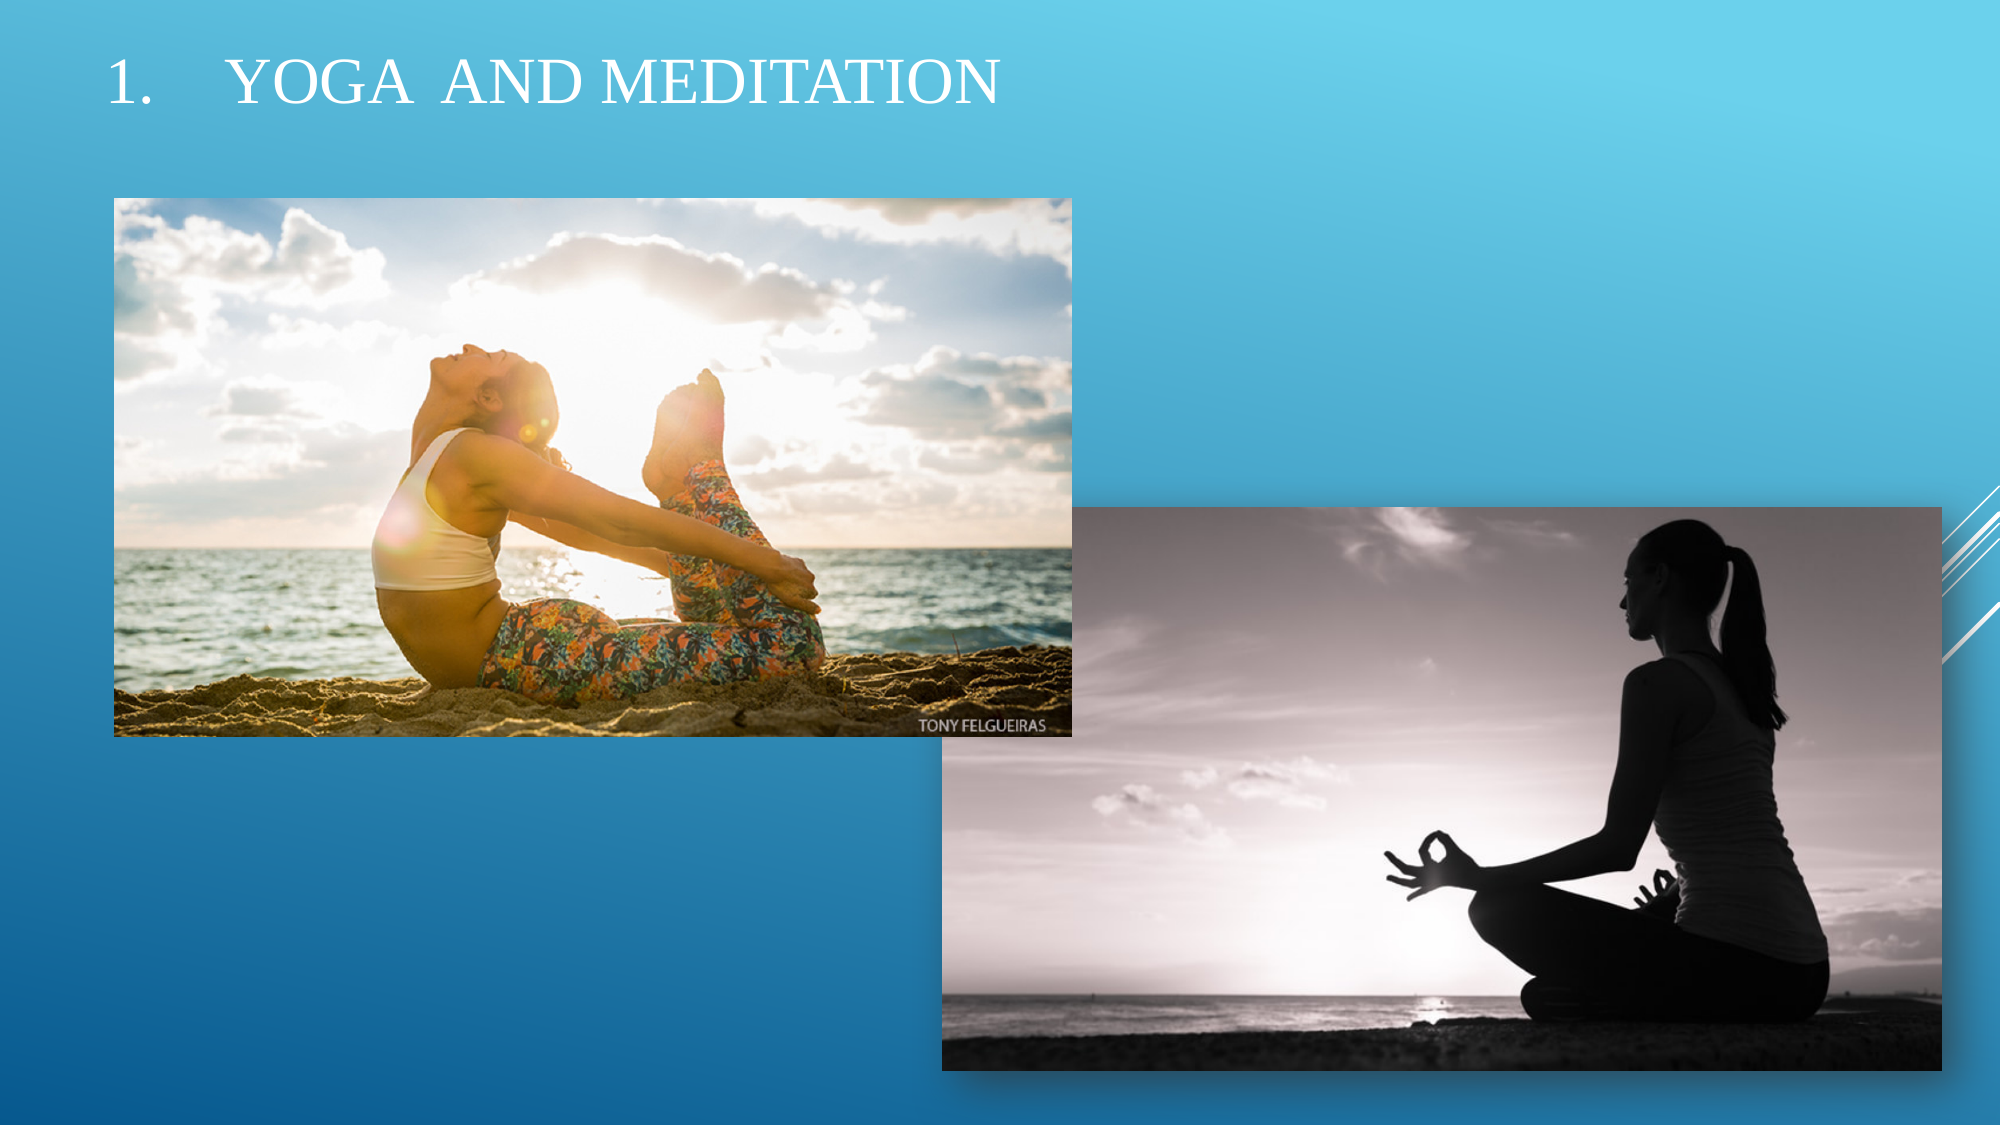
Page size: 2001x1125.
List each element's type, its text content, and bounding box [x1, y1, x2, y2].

title Yoga and Meditation [90, 0, 1096, 156]
picture [114, 198, 1942, 1071]
